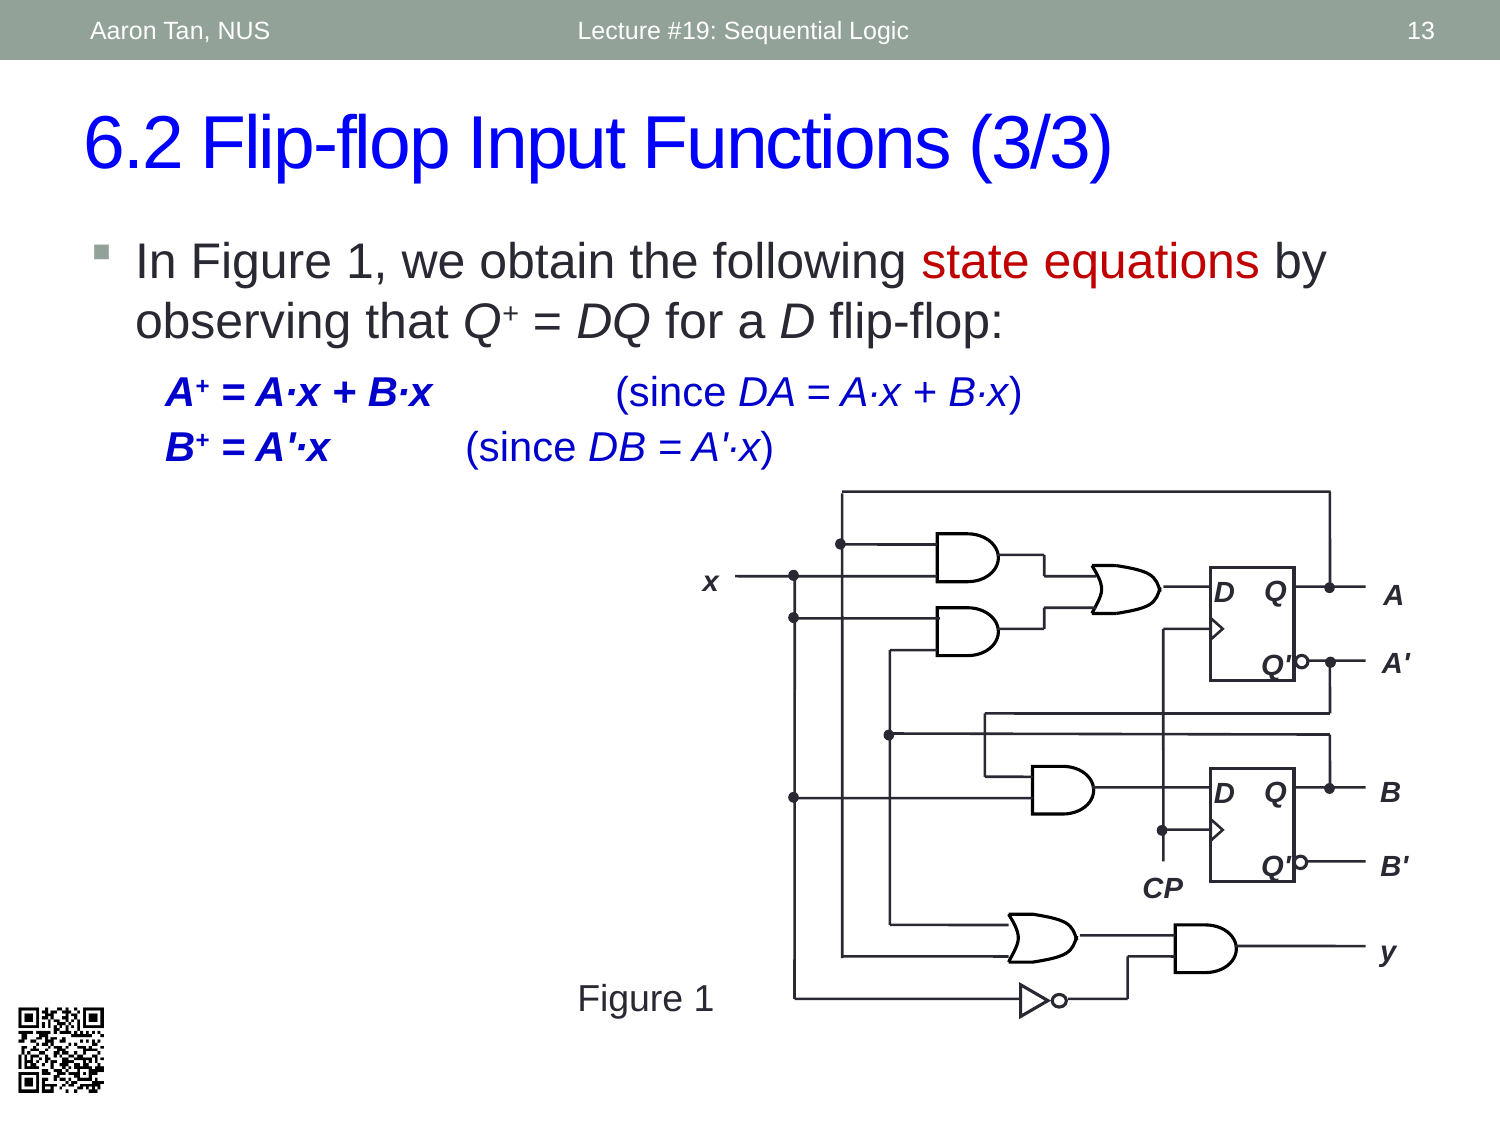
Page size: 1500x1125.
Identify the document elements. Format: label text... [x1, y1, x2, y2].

title 6.2 Flip-flop Input Functions (3/3) [68, 86, 1450, 192]
text_box In Figure 1, we obtain the following state equations by observing that Q+ = DQ for a D flip-flop: A+ = A∙x + B∙x (since DA = A∙x + B∙x) B+ = A'∙x (since DB = A'∙x) [74, 220, 1425, 564]
picture [12, 1001, 109, 1098]
slide_number 13 [1308, 3, 1450, 57]
footer Lecture #19: Sequential Logic [562, 3, 1238, 57]
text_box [562, 491, 1426, 1027]
slide_number Aaron Tan, NUS [75, 3, 550, 57]
